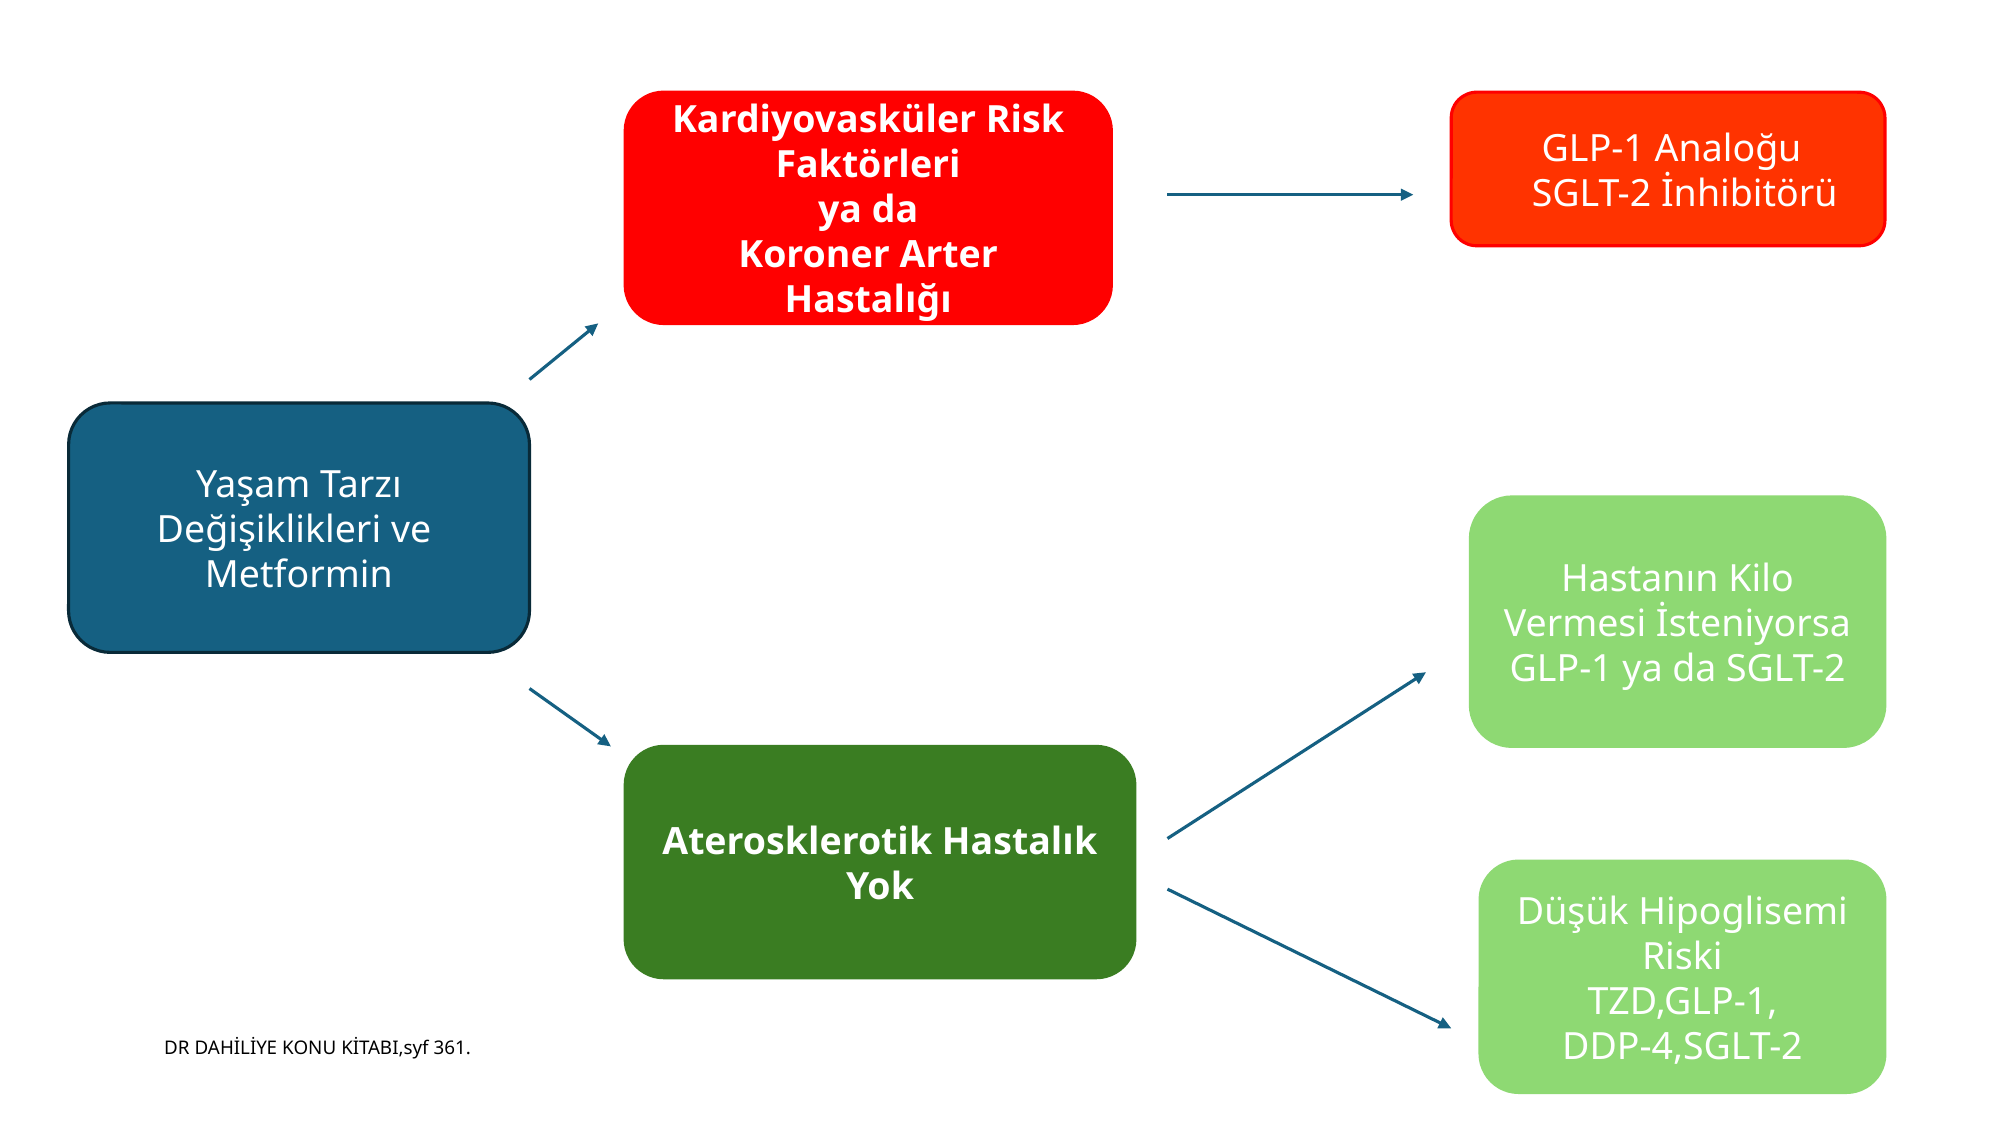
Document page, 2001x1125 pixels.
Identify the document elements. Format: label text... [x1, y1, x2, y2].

text_box DR DAHİLİYE KONU KİTABI,syf 361. [149, 1028, 564, 1066]
text_box Aterosklerotik Hastalık Yok [623, 744, 1137, 980]
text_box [1166, 888, 1452, 1029]
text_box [1166, 671, 1427, 839]
text_box Hastanın Kilo Vermesi İsteniyorsa GLP-1 ya da SGLT-2 [1468, 495, 1887, 748]
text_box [529, 322, 599, 381]
text_box Düşük Hipoglisemi Riski TZD,GLP-1, DDP-4,SGLT-2 [1478, 859, 1887, 1095]
text_box Yaşam Tarzı Değişiklikleri ve Metformin [66, 401, 532, 654]
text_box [529, 688, 612, 747]
text_box Kardiyovasküler Risk Faktörleri ya da Koroner Arter Hastalığı [623, 90, 1113, 326]
text_box GLP-1 Analoğu SGLT-2 İnhibitörü [1449, 90, 1887, 248]
